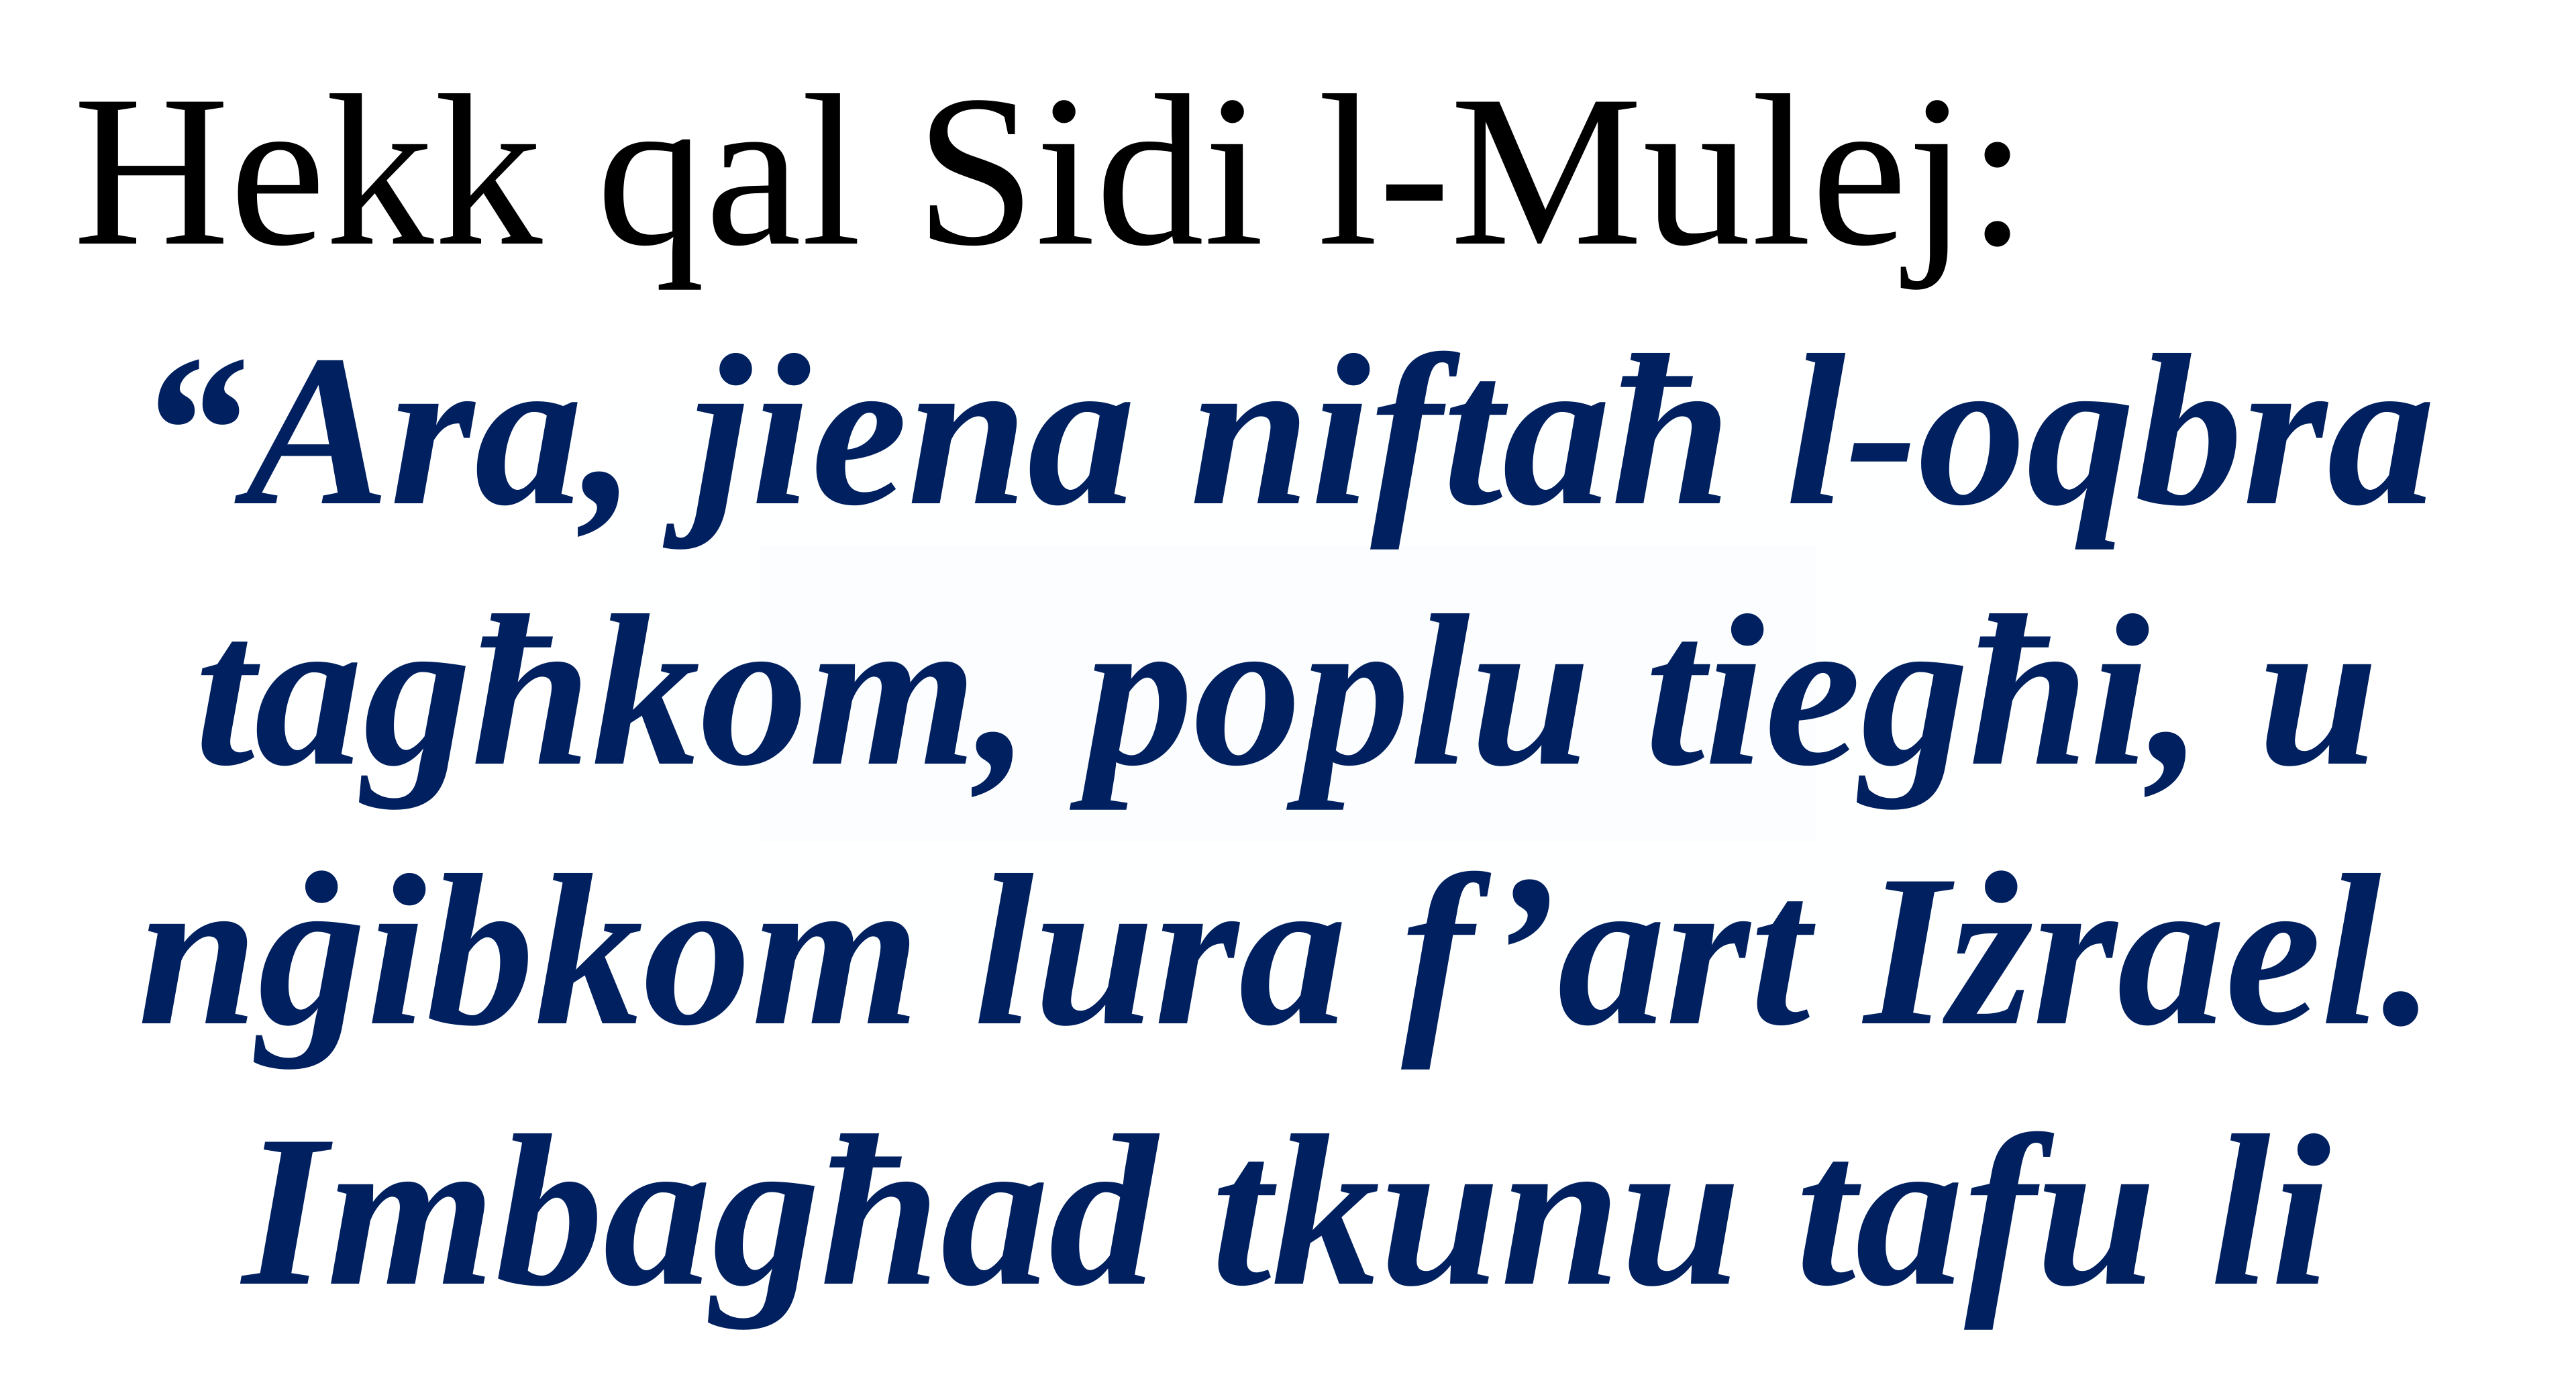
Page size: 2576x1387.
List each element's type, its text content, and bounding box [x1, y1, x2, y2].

text_box Hekk qal Sidi l-Mulej: “Ara, jiena niftaħ l-oqbra tagħkom, poplu tiegħi, u nġibkom lura f’art Iżrael. Imbagħad tkunu tafu li [51, 15, 2524, 1339]
